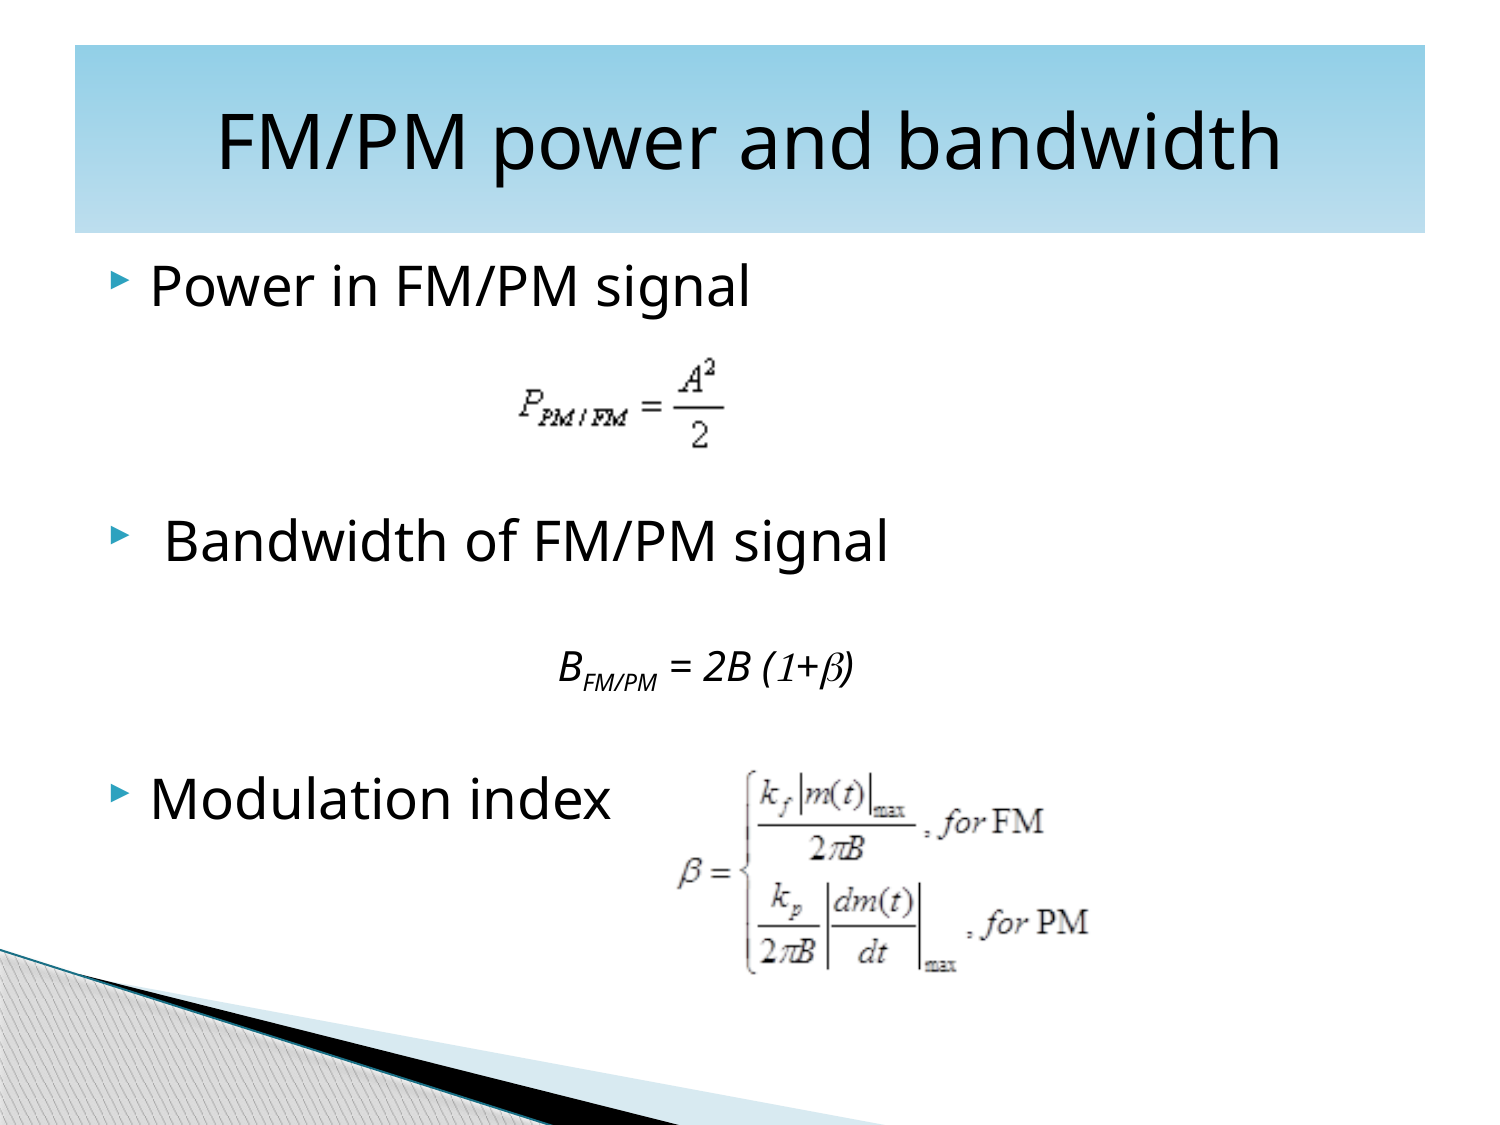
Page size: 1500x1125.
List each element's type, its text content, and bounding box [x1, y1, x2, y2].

picture [671, 762, 1101, 986]
title FM/PM power and bandwidth [75, 45, 1425, 233]
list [510, 349, 732, 459]
text_box Power in FM/PM signal Bandwidth of FM/PM signal BFM/PM = 2B (1+b) Modulation index [74, 242, 1425, 986]
